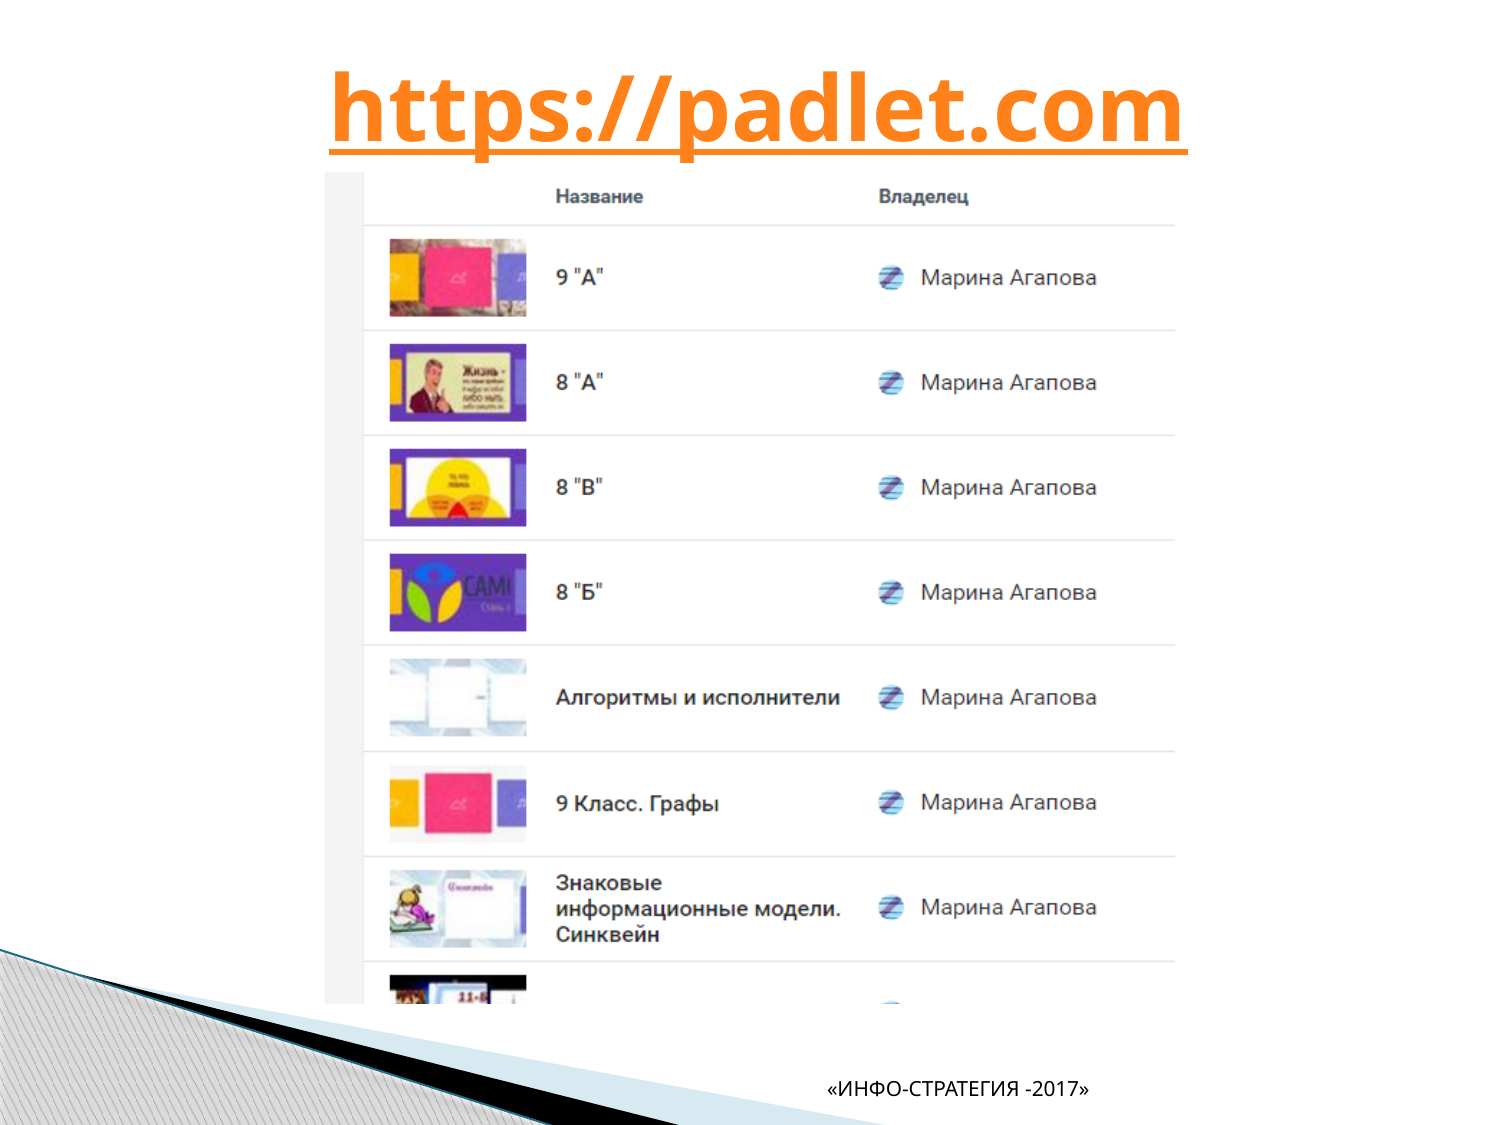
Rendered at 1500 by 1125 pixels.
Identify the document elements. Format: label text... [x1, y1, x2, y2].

text_box https://padlet.com [313, 42, 1203, 183]
footer «ИНФО-СТРАТЕГИЯ -2017» [718, 1051, 1105, 1112]
picture [324, 172, 1176, 1004]
